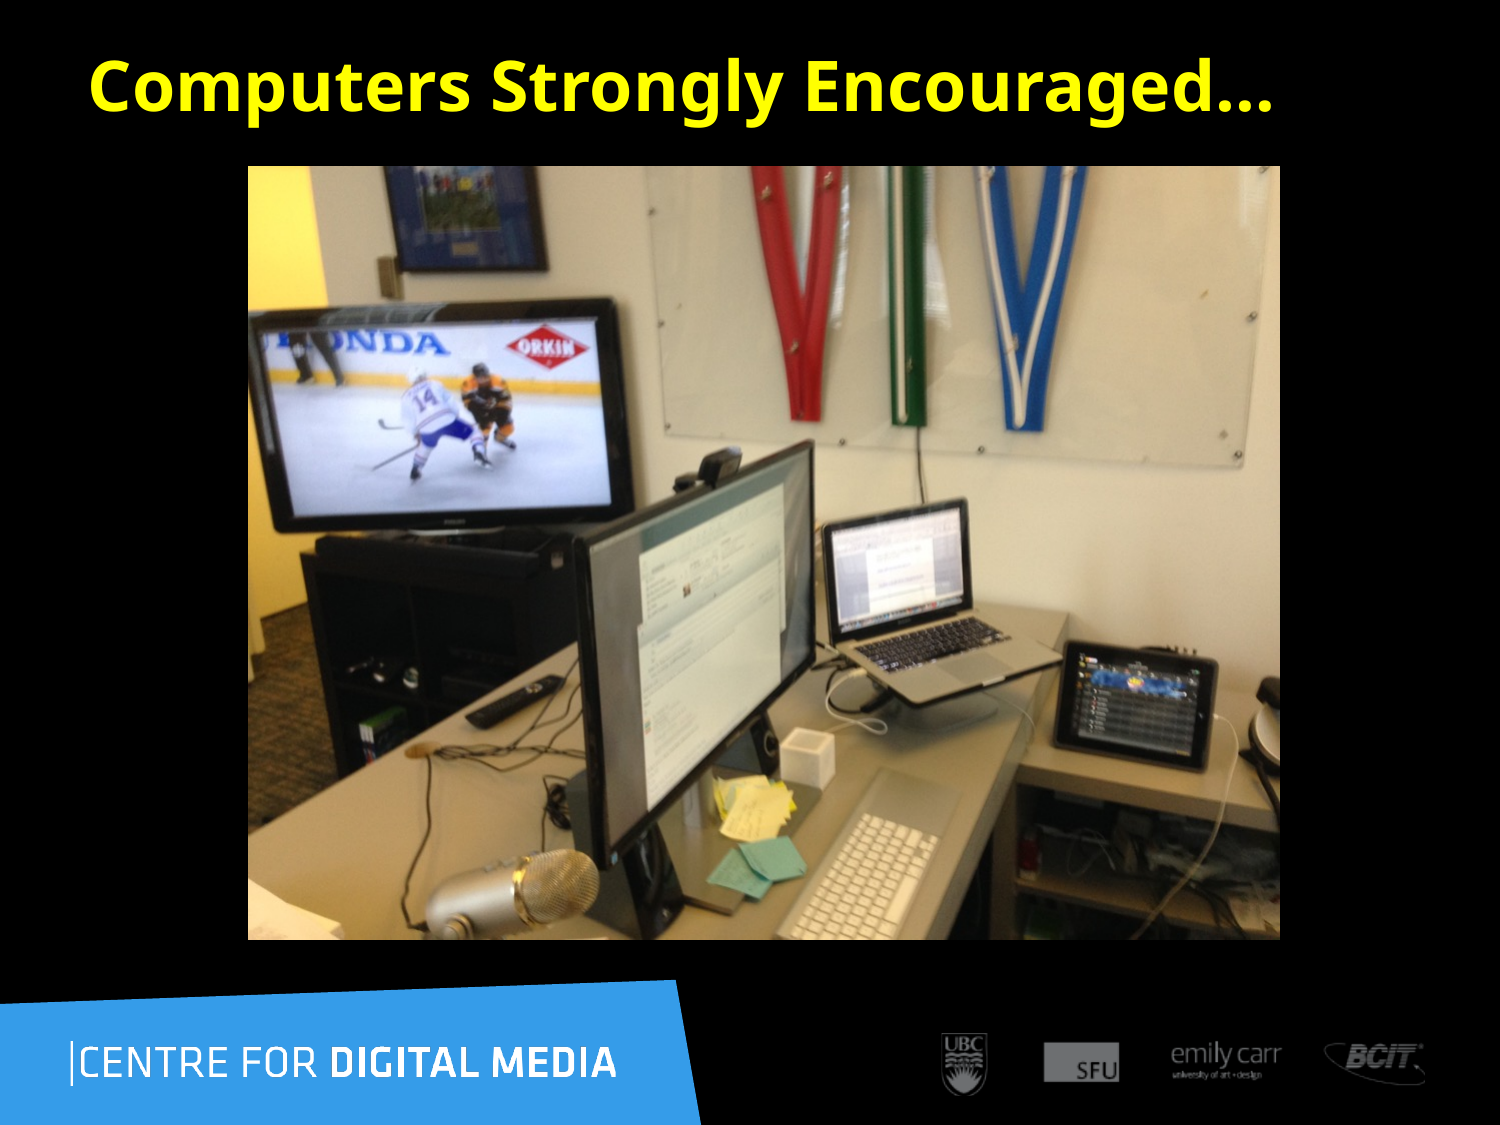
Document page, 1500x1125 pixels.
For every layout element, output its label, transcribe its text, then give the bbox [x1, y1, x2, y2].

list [247, 166, 1282, 940]
title Computers Strongly Encouraged… [75, 0, 1500, 167]
